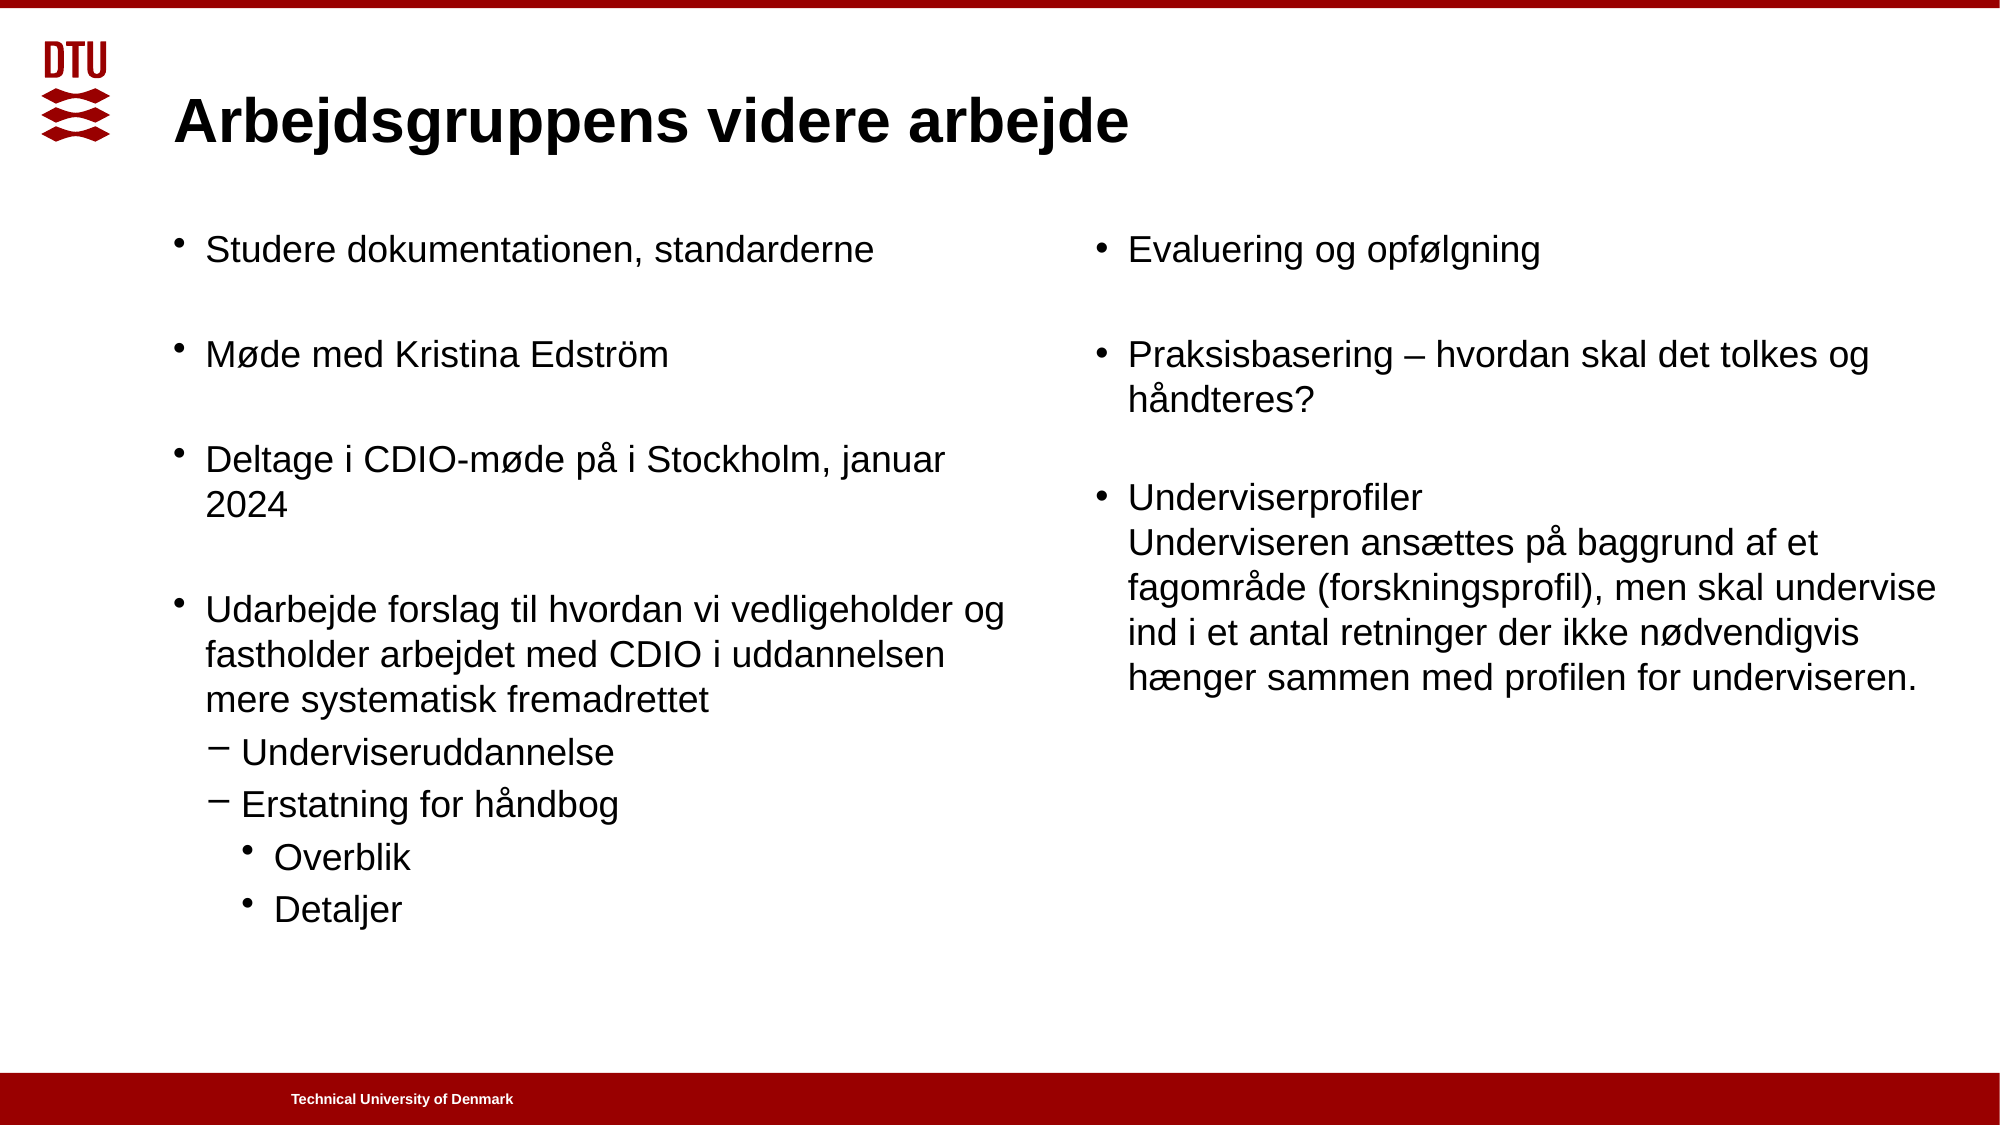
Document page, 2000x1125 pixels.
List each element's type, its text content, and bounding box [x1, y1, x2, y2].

list Evaluering og opfølgning Praksisbasering – hvordan skal det tolkes og håndteres? Underviserprofiler Underviseren ansættes på baggrund af et fagområde (forskningsprofil), men skal undervise ind i et antal retninger der ikke nødvendigvis hænger sammen med profilen for underviseren. [1095, 172, 1938, 1026]
title Arbejdsgruppens videre arbejde [173, 69, 1819, 230]
list Studere dokumentationen, standarderne Møde med Kristina Edström Deltage i CDIO-møde på i Stockholm, januar 2024 Udarbejde forslag til hvordan vi vedligeholder og fastholder arbejdet med CDIO i uddannelsen mere systematisk fremadrettet Underviseruddannelse Erstatning for håndbog Overblik Detaljer [173, 172, 1015, 1026]
